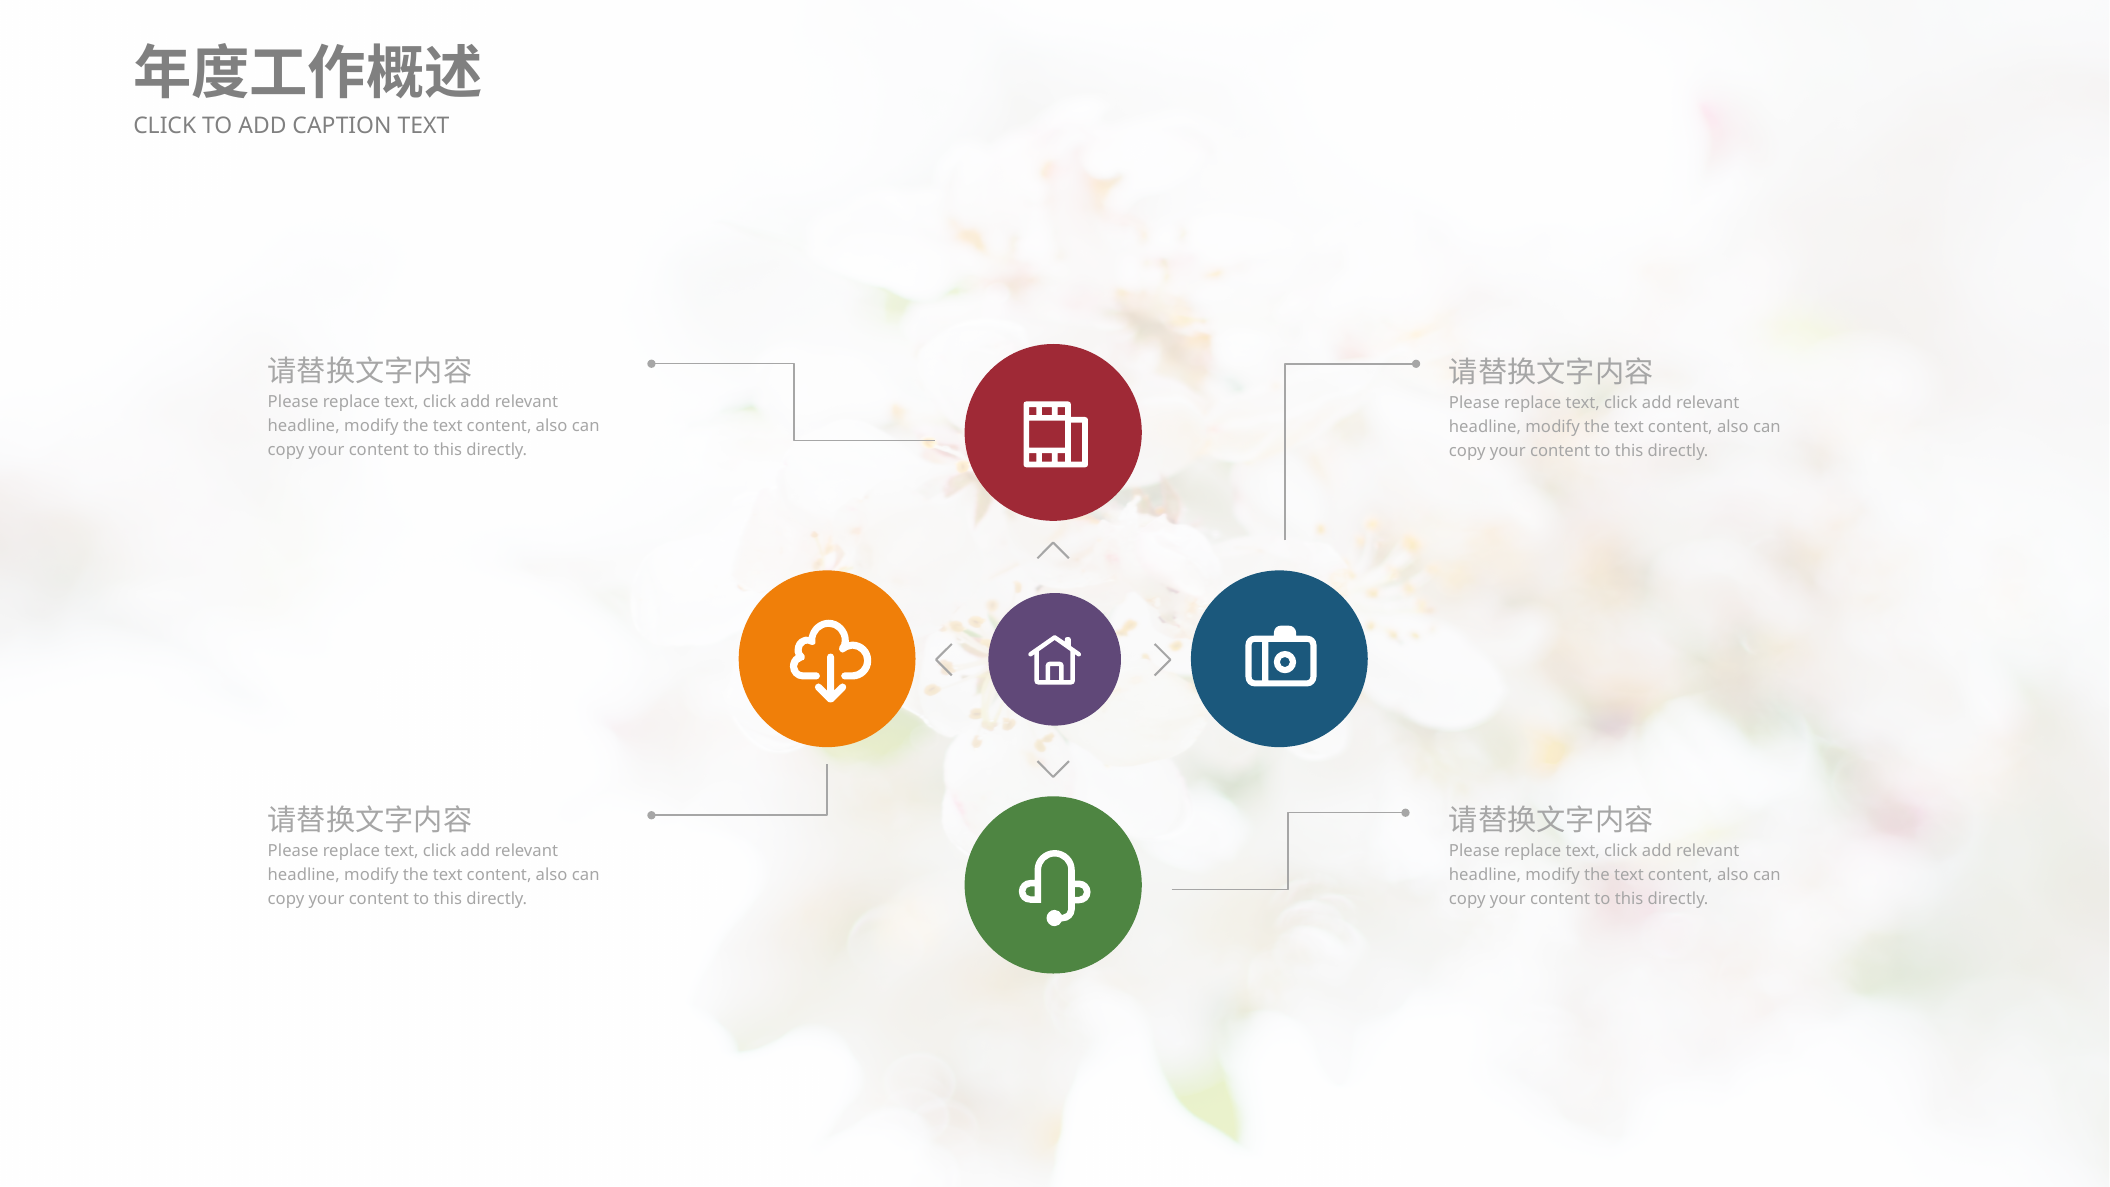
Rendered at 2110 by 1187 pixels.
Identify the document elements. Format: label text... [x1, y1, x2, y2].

text_box [647, 764, 828, 820]
text_box CLICK TO ADD CAPTION TEXT [133, 110, 513, 138]
text_box 年度工作概述 [133, 35, 513, 106]
text_box [1154, 643, 1171, 676]
text_box [988, 593, 1121, 726]
text_box [1190, 570, 1368, 748]
text_box [964, 796, 1142, 974]
text_box [1028, 635, 1081, 685]
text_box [1245, 625, 1317, 687]
text_box 请替换文字内容 Please replace text, click add relevant headline, modify the text content, also can copy your content to this directly. [1449, 794, 1798, 908]
text_box [1171, 808, 1410, 891]
text_box [647, 359, 935, 442]
text_box [936, 643, 952, 676]
text_box [1284, 359, 1421, 541]
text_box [789, 619, 872, 703]
text_box 请替换文字内容 Please replace text, click add relevant headline, modify the text content, also can copy your content to this directly. [267, 345, 617, 460]
text_box [1023, 401, 1088, 468]
text_box 请替换文字内容 Please replace text, click add relevant headline, modify the text content, also can copy your content to this directly. [267, 794, 617, 908]
text_box 请替换文字内容 Please replace text, click add relevant headline, modify the text content, also can copy your content to this directly. [1449, 346, 1798, 460]
text_box [1037, 761, 1069, 777]
text_box [964, 343, 1142, 521]
text_box [1037, 542, 1069, 559]
text_box [1018, 850, 1091, 927]
text_box [738, 570, 916, 748]
